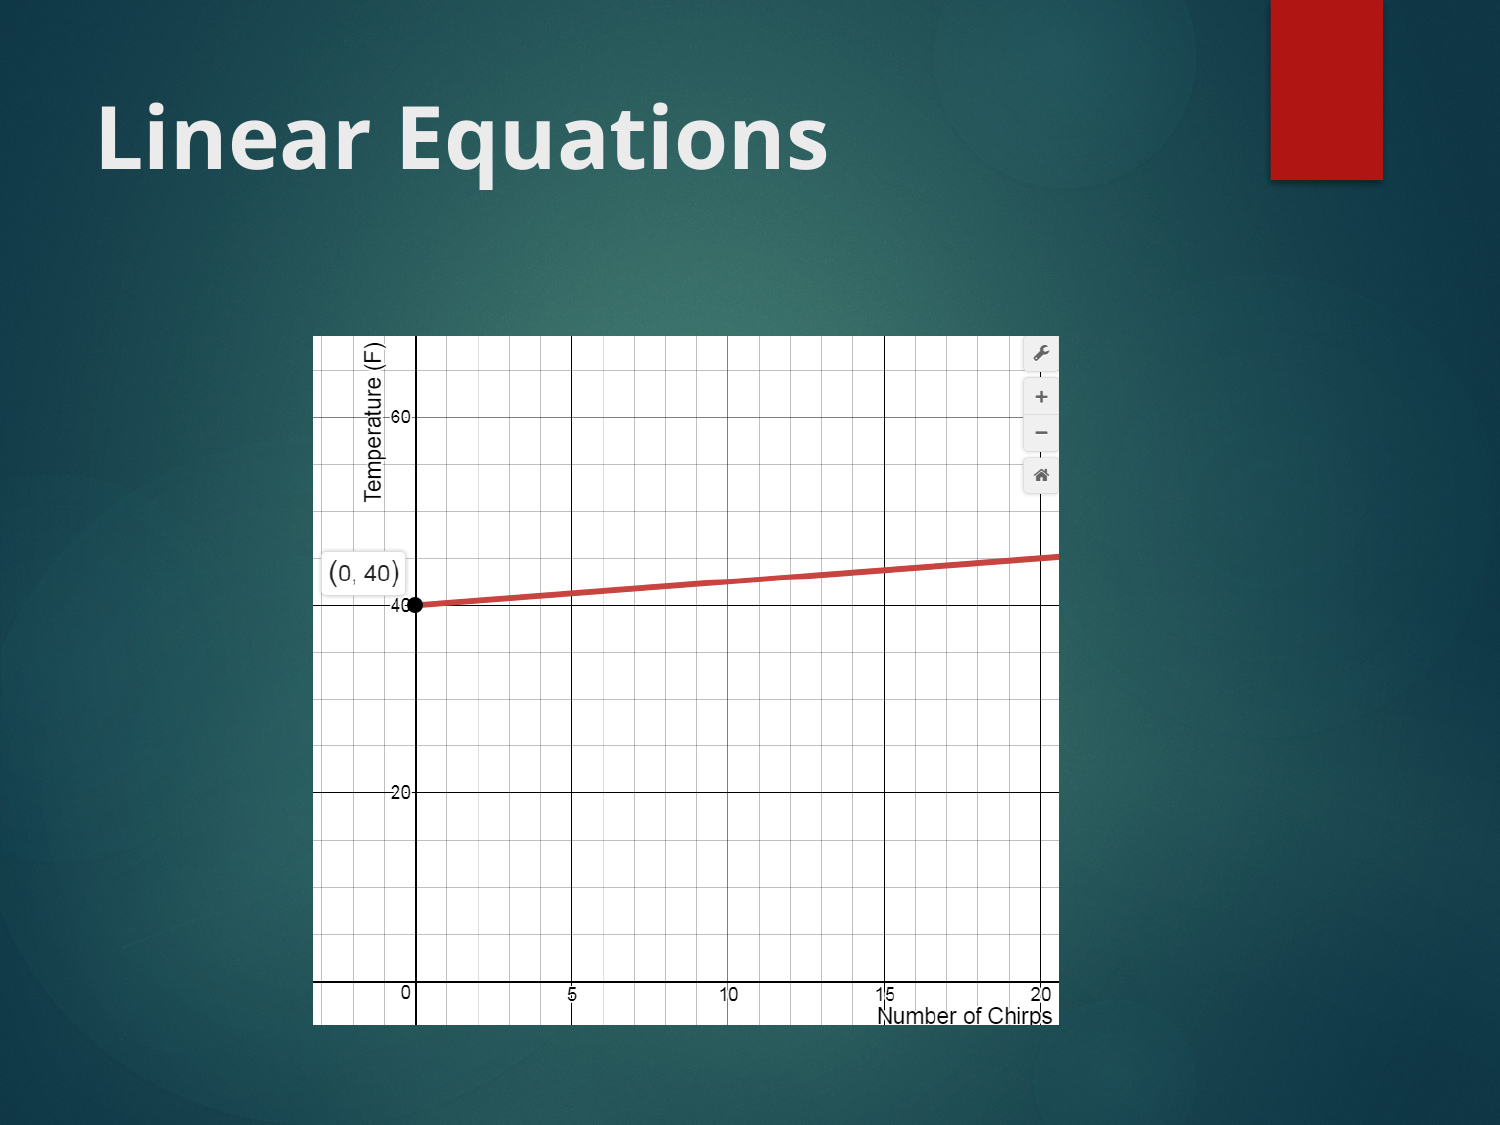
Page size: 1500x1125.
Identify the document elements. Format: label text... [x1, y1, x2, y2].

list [313, 336, 1059, 1026]
title Linear Equations [79, 74, 1237, 304]
